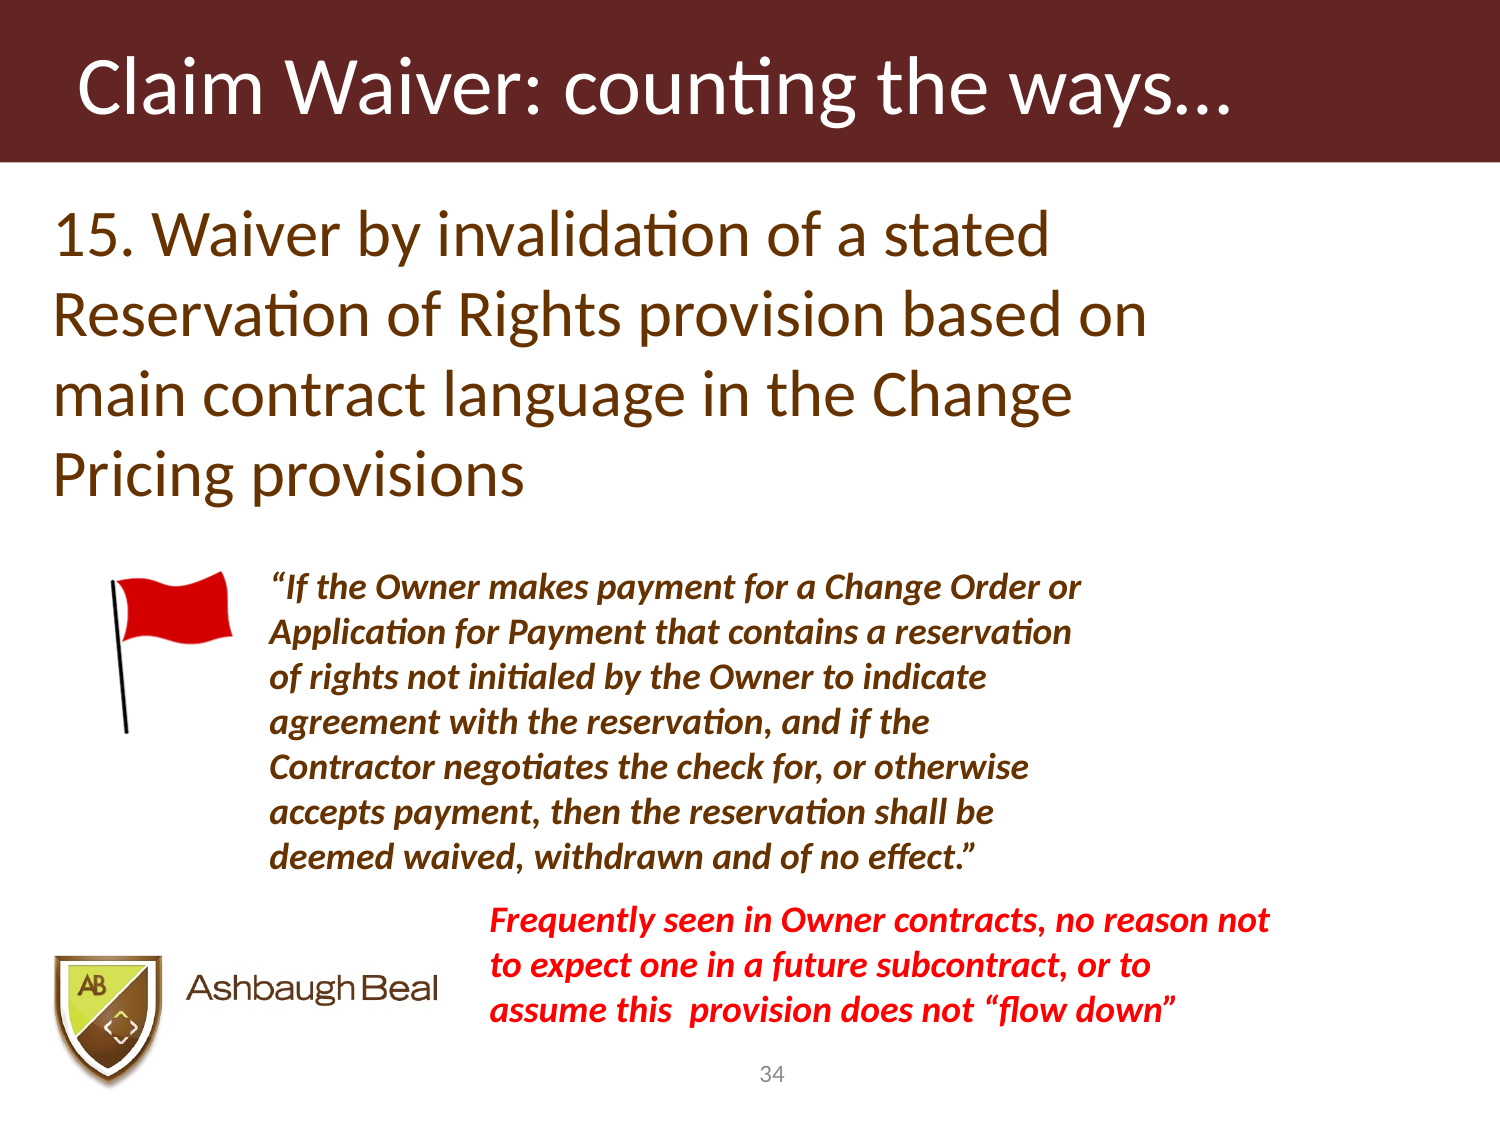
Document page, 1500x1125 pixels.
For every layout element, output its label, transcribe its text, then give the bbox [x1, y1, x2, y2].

picture [37, 942, 438, 1103]
text_box “If the Owner makes payment for a Change Order or Application for Payment that contains a reservation of rights not initialed by the Owner to indicate agreement with the reservation, and if the Contractor negotiates the check for, or otherwise accepts payment, then the reservation shall be deemed waived, withdrawn and of no effect.” [254, 554, 1100, 884]
picture [87, 562, 255, 747]
text_box Frequently seen in Owner contracts, no reason not to expect one in a future subcontract, or to assume this provision does not “flow down” [474, 887, 1288, 1038]
title Claim Waiver: counting the ways… [62, 0, 1250, 163]
slide_number 34 [699, 1042, 800, 1103]
list 15. Waiver by invalidation of a stated Reservation of Rights provision based on main contract language in the Change Pricing provisions [37, 182, 1244, 938]
text_box [0, 0, 1500, 164]
